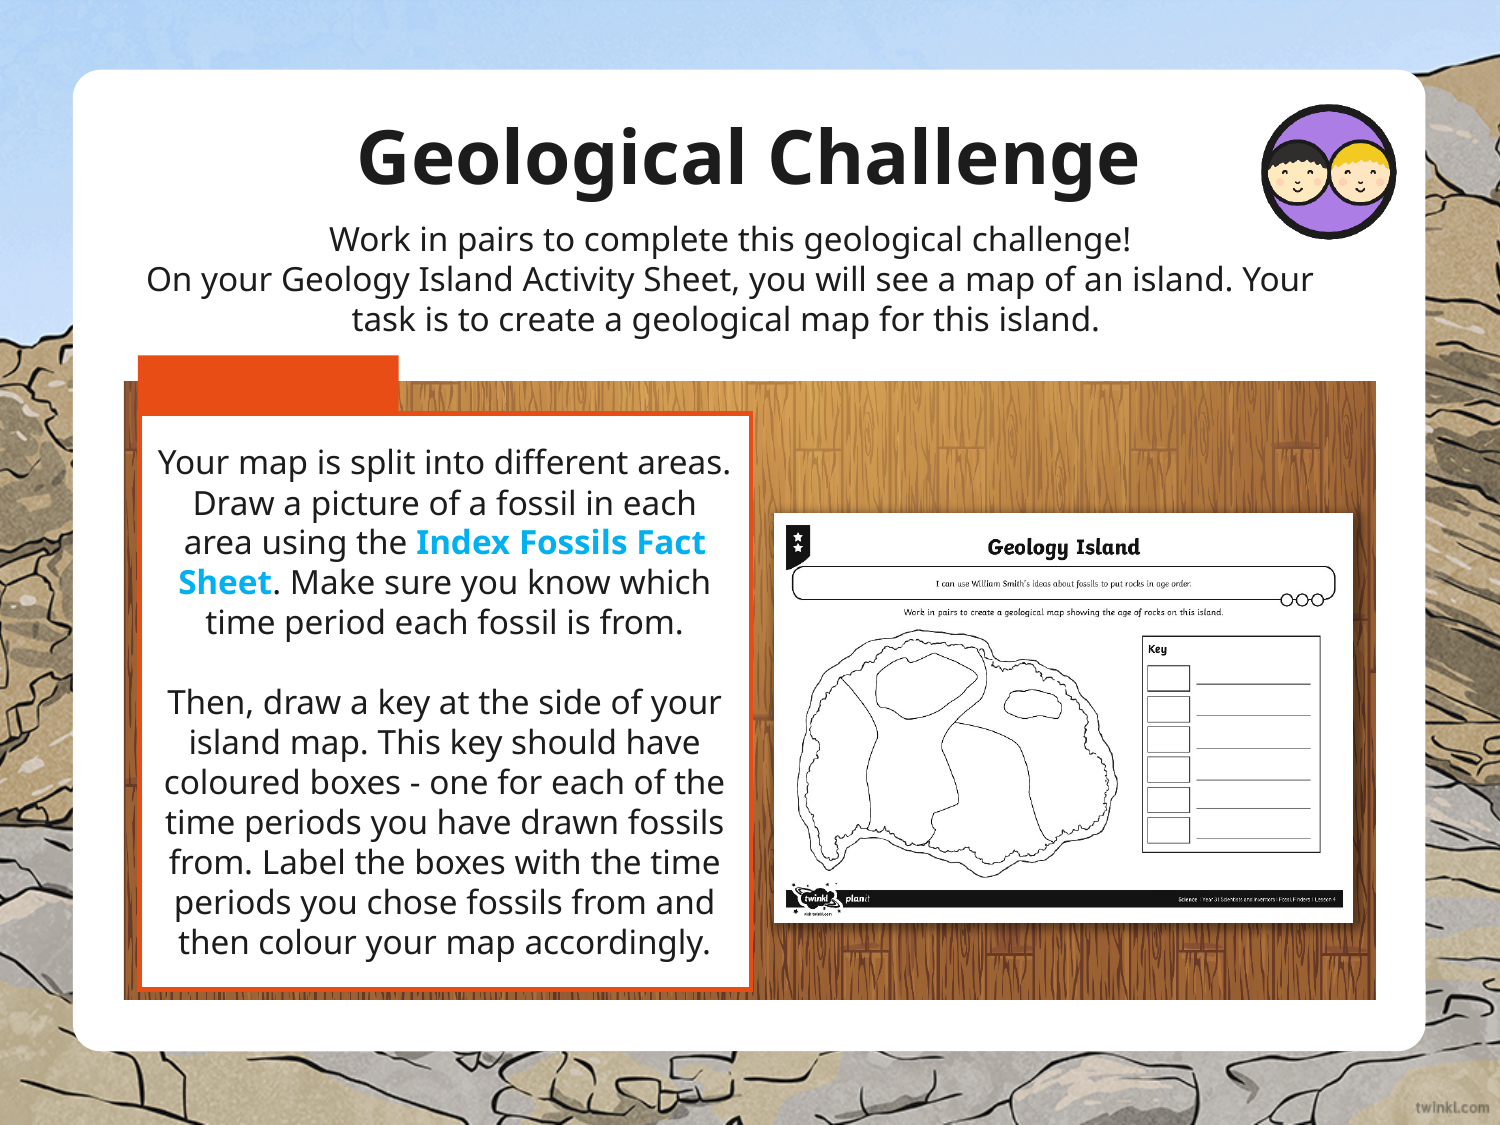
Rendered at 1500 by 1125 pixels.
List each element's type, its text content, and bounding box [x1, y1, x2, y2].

text_box Work in pairs to complete this geological challenge! On your Geology Island Activity Sheet, you will see a map of an island. Your task is to create a geological map for this island. [123, 206, 1339, 350]
text_box [137, 354, 400, 380]
title Geological Challenge [73, 76, 1426, 244]
picture [0, 0, 1500, 1125]
